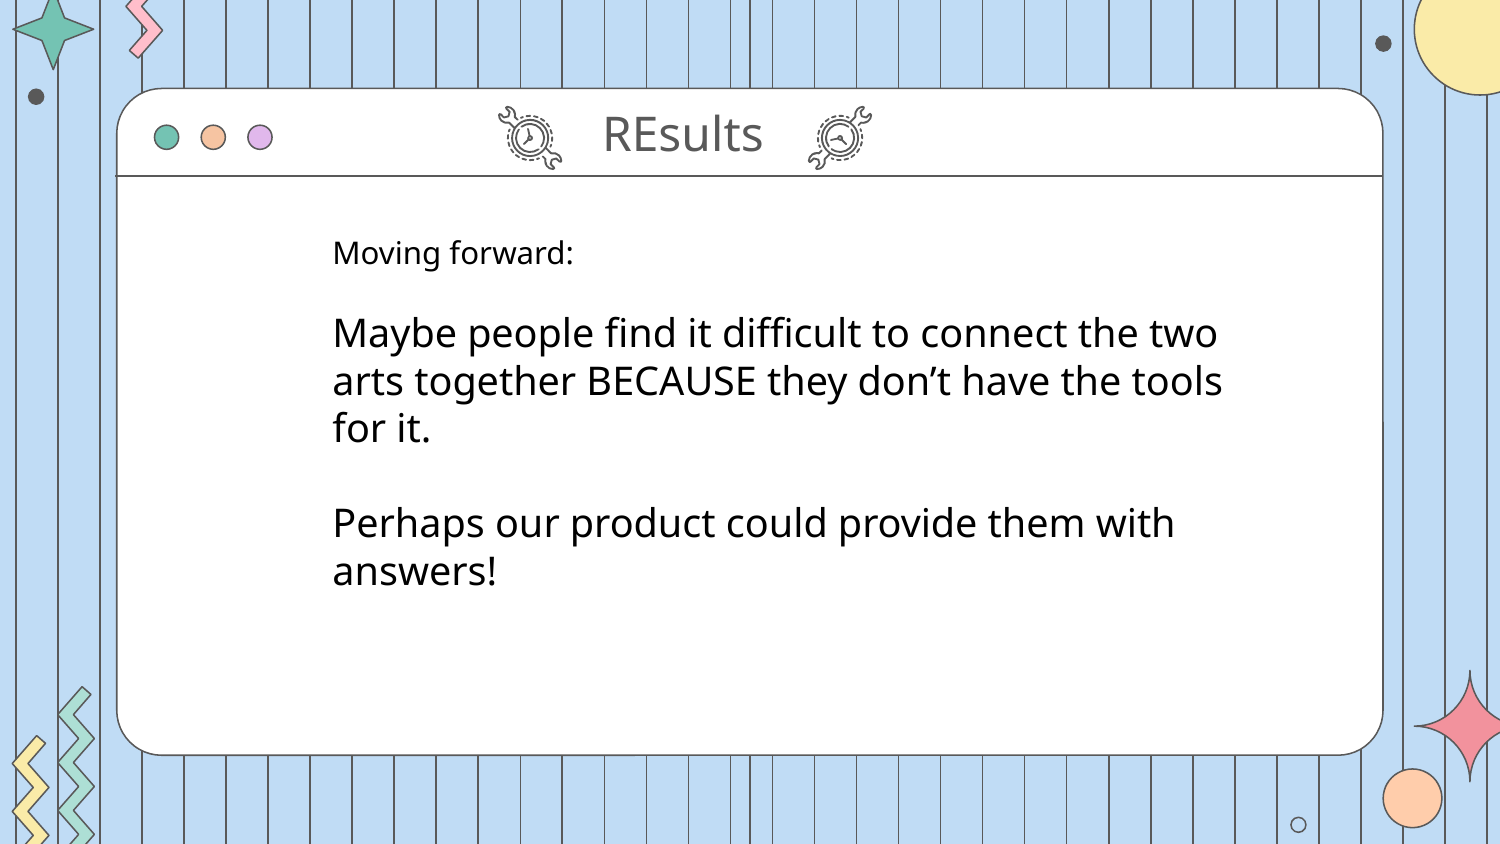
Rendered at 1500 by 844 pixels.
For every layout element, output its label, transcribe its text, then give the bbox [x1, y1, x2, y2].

text_box Moving forward: Maybe people find it difficult to connect the two arts together BECAUSE they don’t have the tools for it. Perhaps our product could provide them with answers! [317, 218, 1249, 643]
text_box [497, 105, 563, 171]
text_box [807, 105, 873, 171]
subtitle REsults [563, 105, 806, 170]
